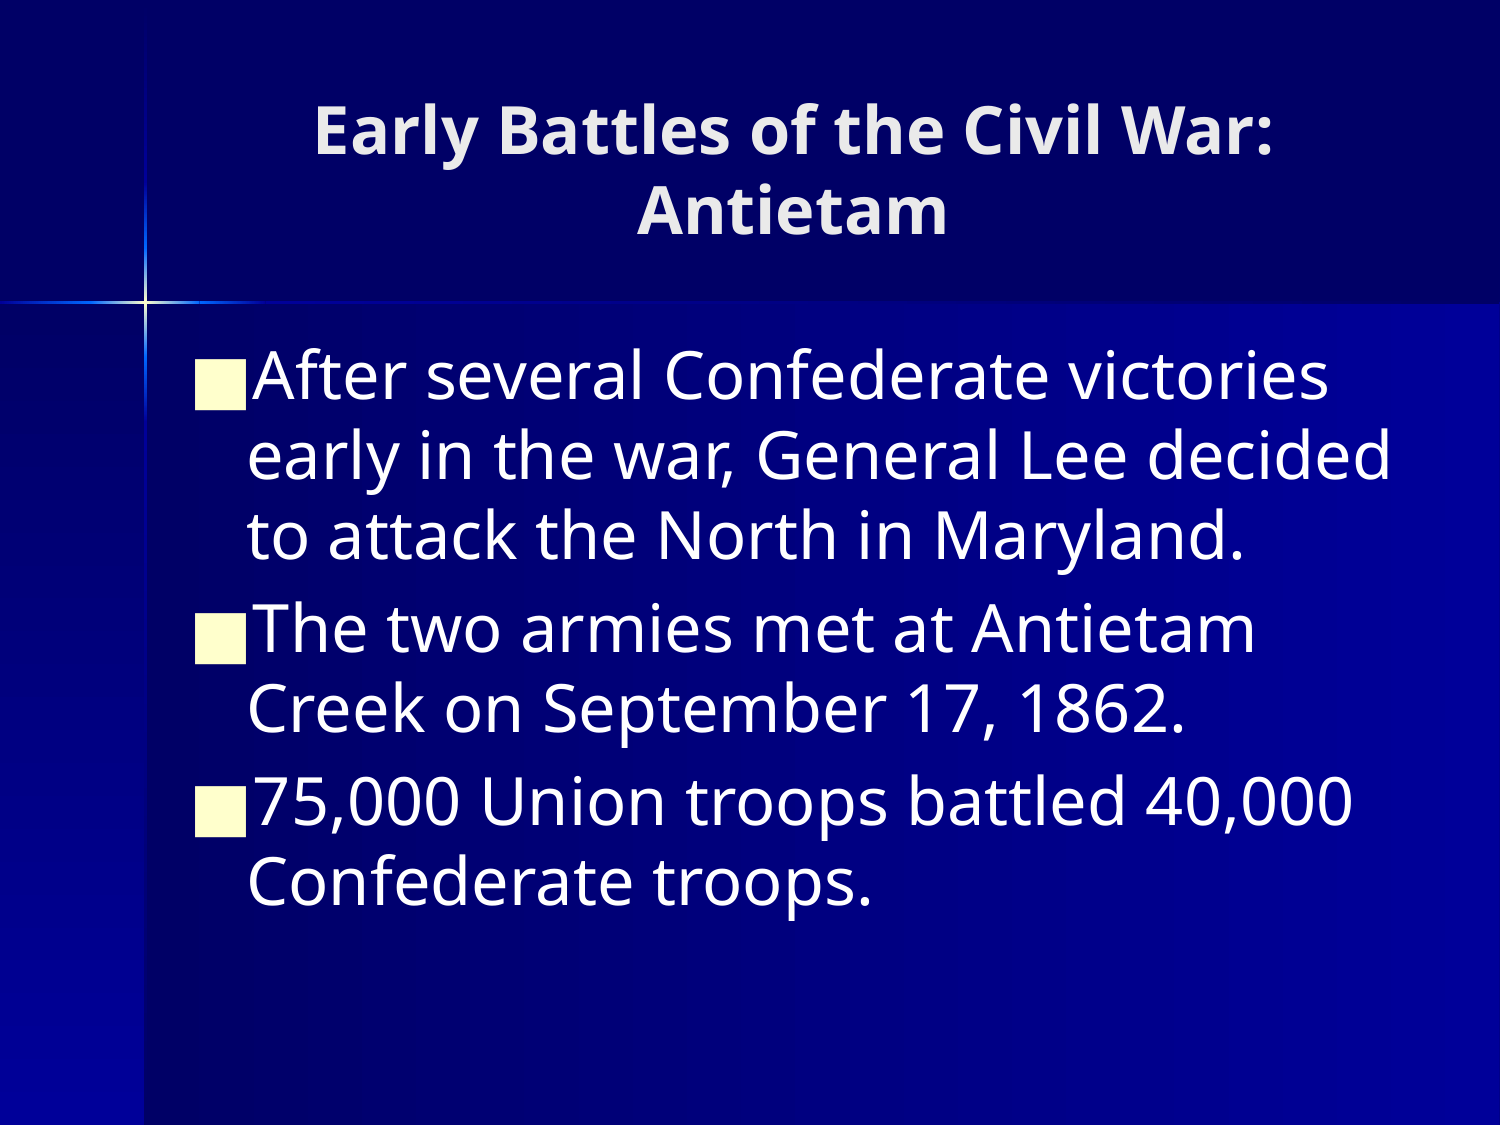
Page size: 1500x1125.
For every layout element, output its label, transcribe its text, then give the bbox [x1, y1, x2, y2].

title Early Battles of the Civil War: Antietam [174, 50, 1413, 285]
list After several Confederate victories early in the war, General Lee decided to attack the North in Maryland. The two armies met at Antietam Creek on September 17, 1862. 75,000 Union troops battled 40,000 Confederate troops. [174, 324, 1413, 1000]
